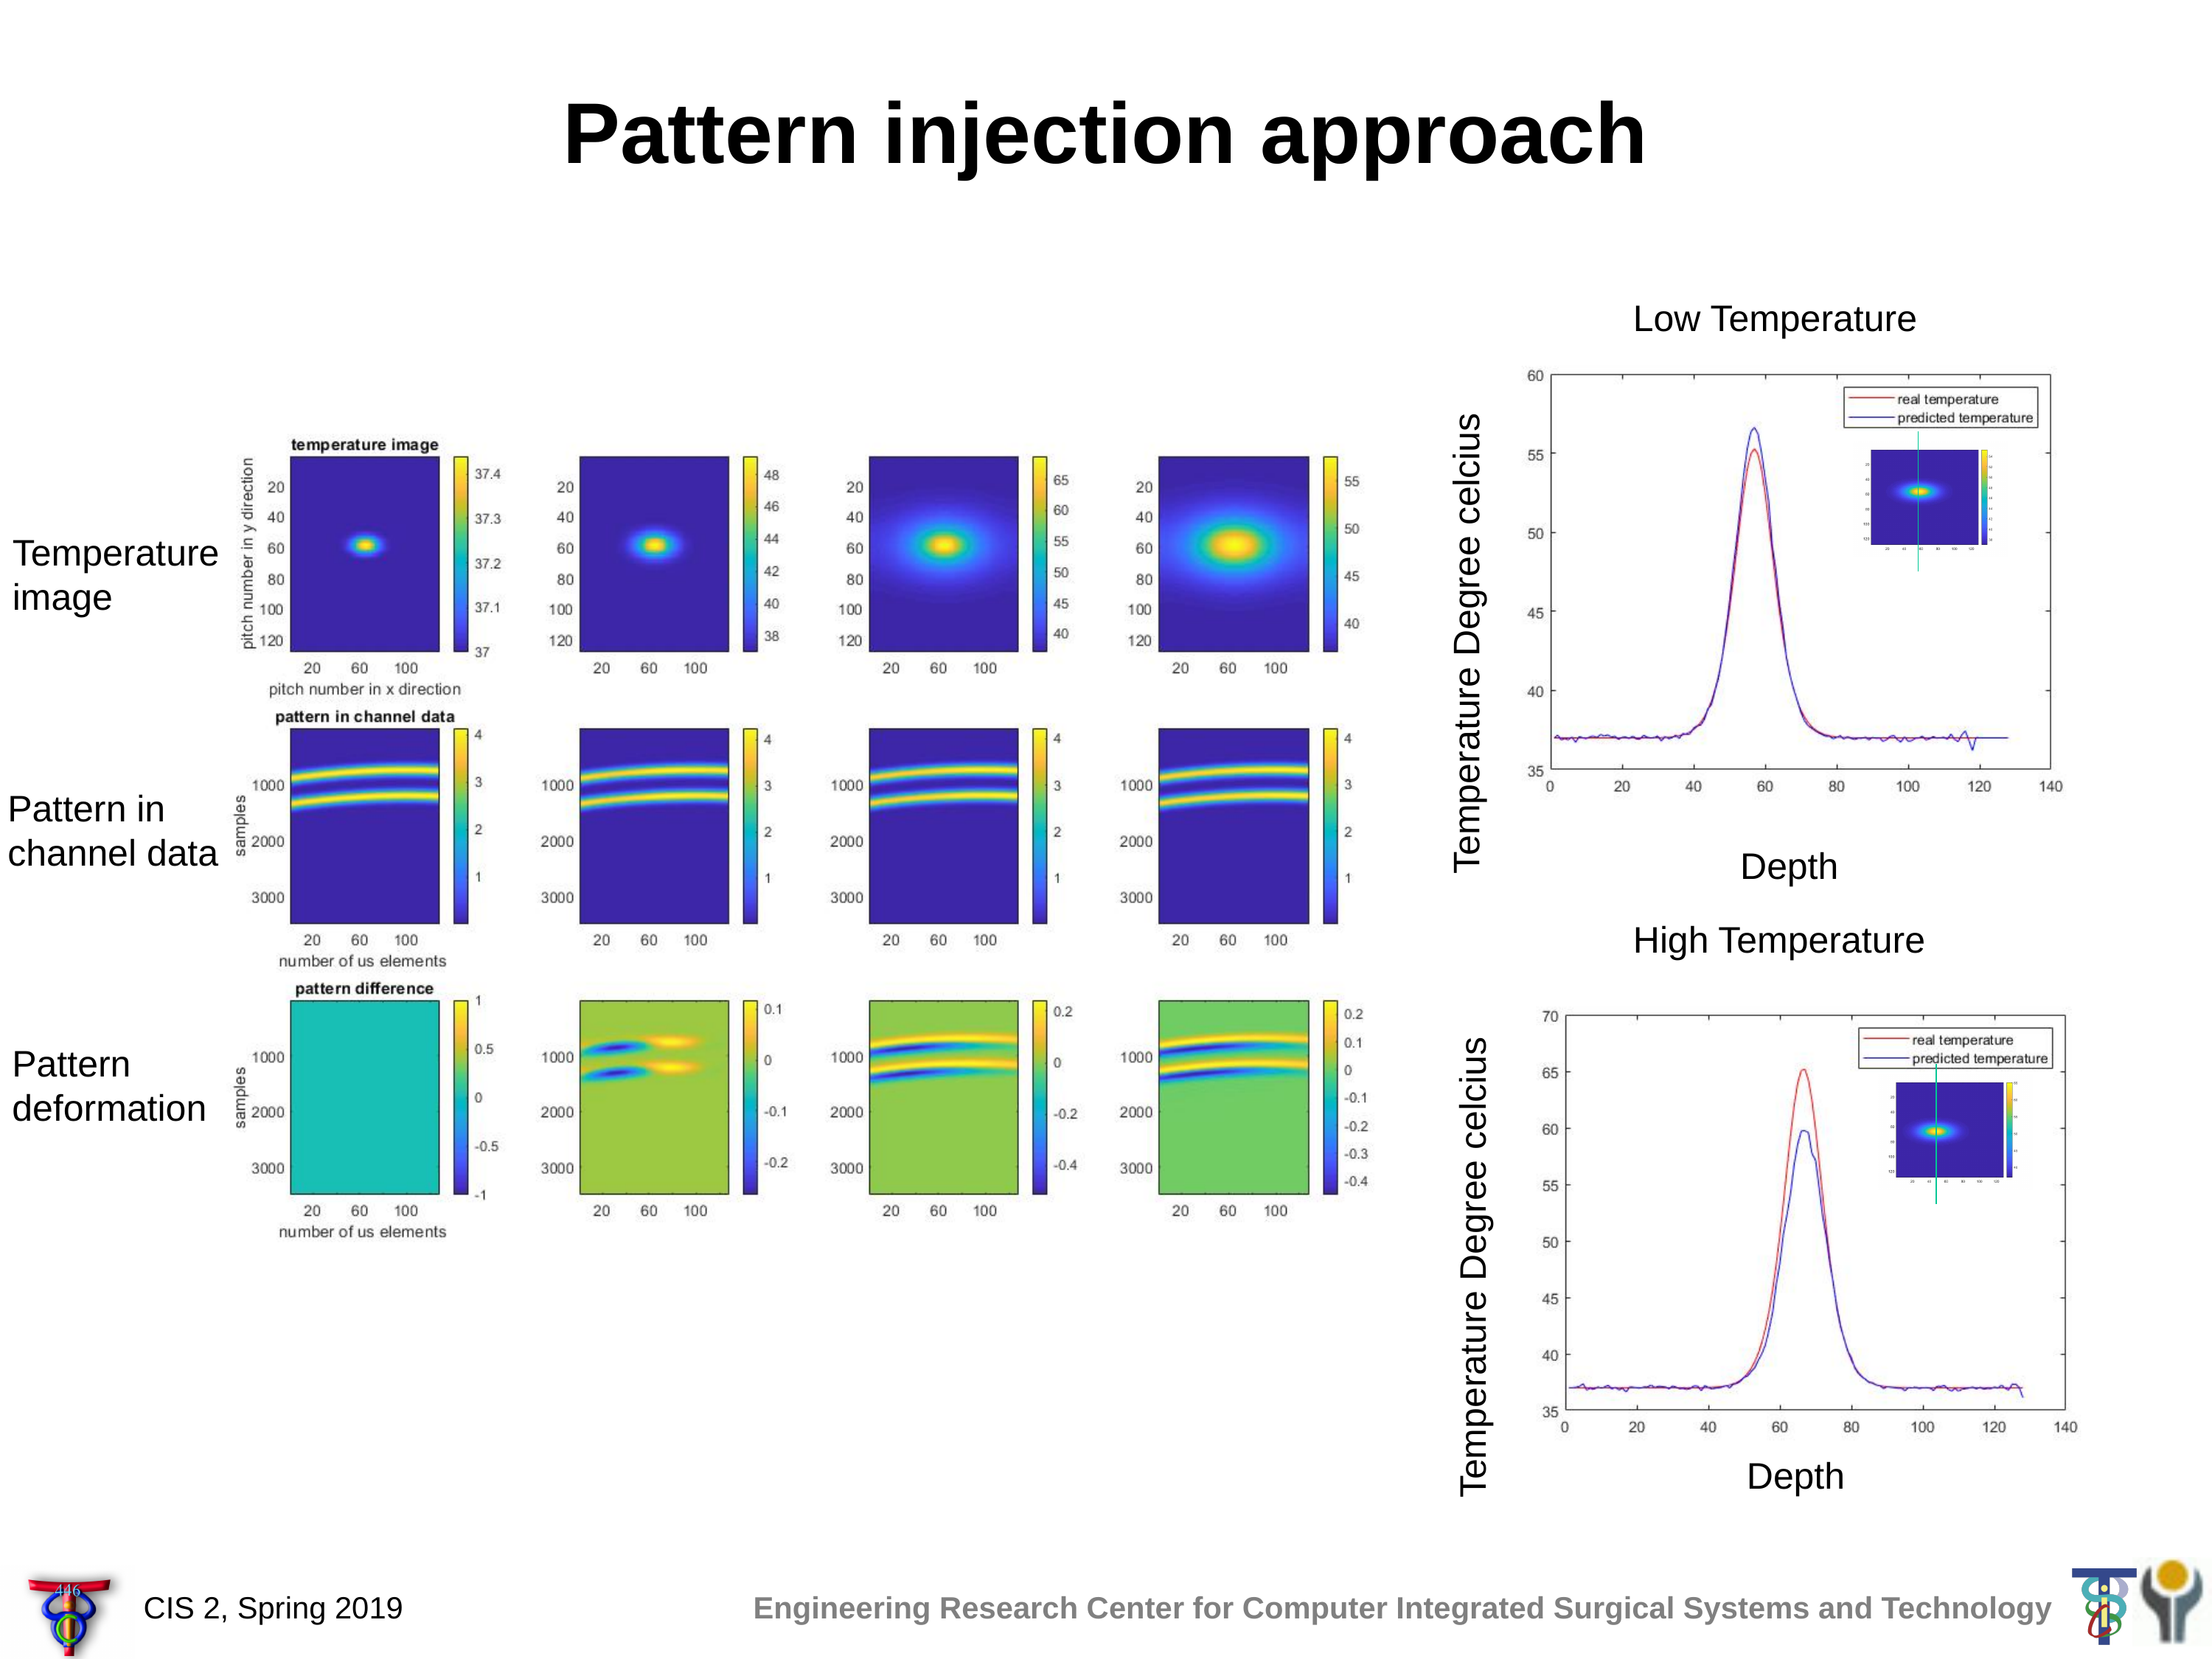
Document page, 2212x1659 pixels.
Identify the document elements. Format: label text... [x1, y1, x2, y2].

picture [2070, 1557, 2212, 1646]
text_box Temperature Degree celcius [1436, 402, 1492, 886]
text_box Low Temperature [1622, 289, 1929, 338]
picture [222, 417, 1408, 1242]
text_box Temperature Degree celcius [1443, 1026, 1499, 1509]
picture [1467, 338, 2112, 824]
text_box High Temperature [1622, 910, 1937, 966]
text_box Pattern deformation [1, 1034, 218, 1134]
picture [1481, 979, 2127, 1464]
picture [0, 1565, 135, 1659]
text_box Depth [1729, 836, 1850, 892]
title Pattern injection approach [165, 55, 2047, 204]
text_box Pattern in channel data [0, 779, 218, 879]
text_box Temperature image [1, 524, 218, 624]
text_box Depth [1736, 1471, 1856, 1503]
